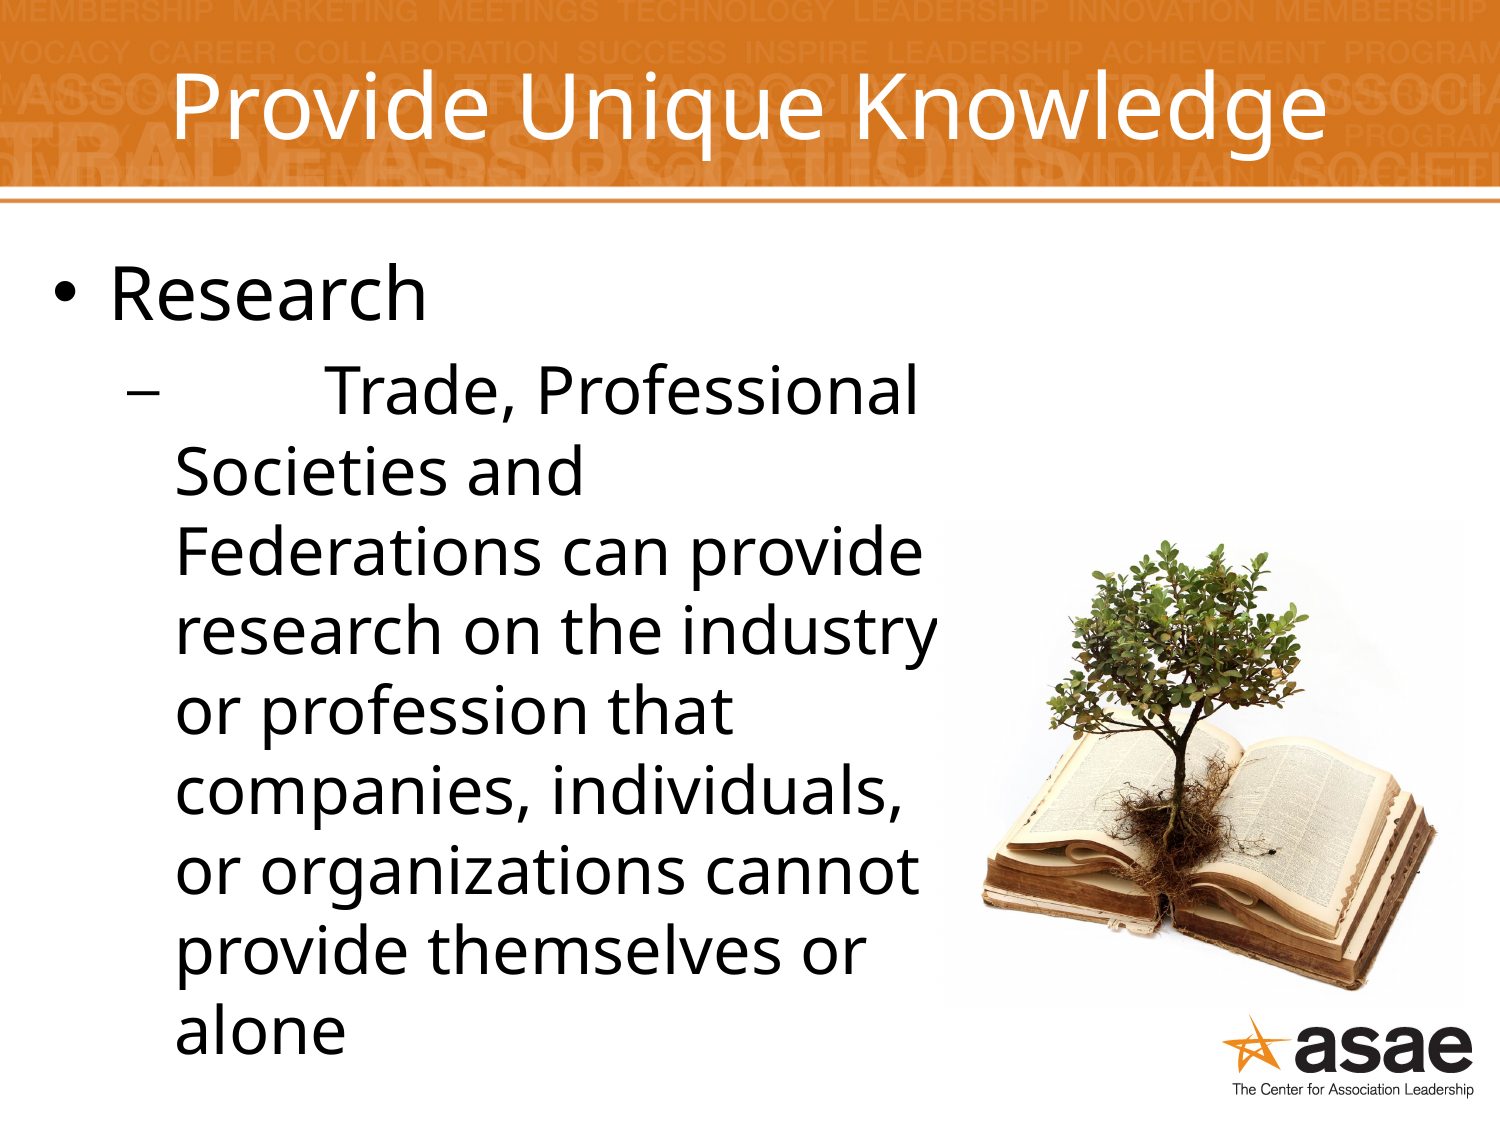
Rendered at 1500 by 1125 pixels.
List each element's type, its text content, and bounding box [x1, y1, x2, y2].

title Provide Unique Knowledge [74, 8, 1426, 197]
picture [0, 0, 1500, 1125]
list Research Trade, Professional Societies and Federations can provide research on the industry or profession that companies, individuals, or organizations cannot provide themselves or alone [37, 237, 988, 976]
